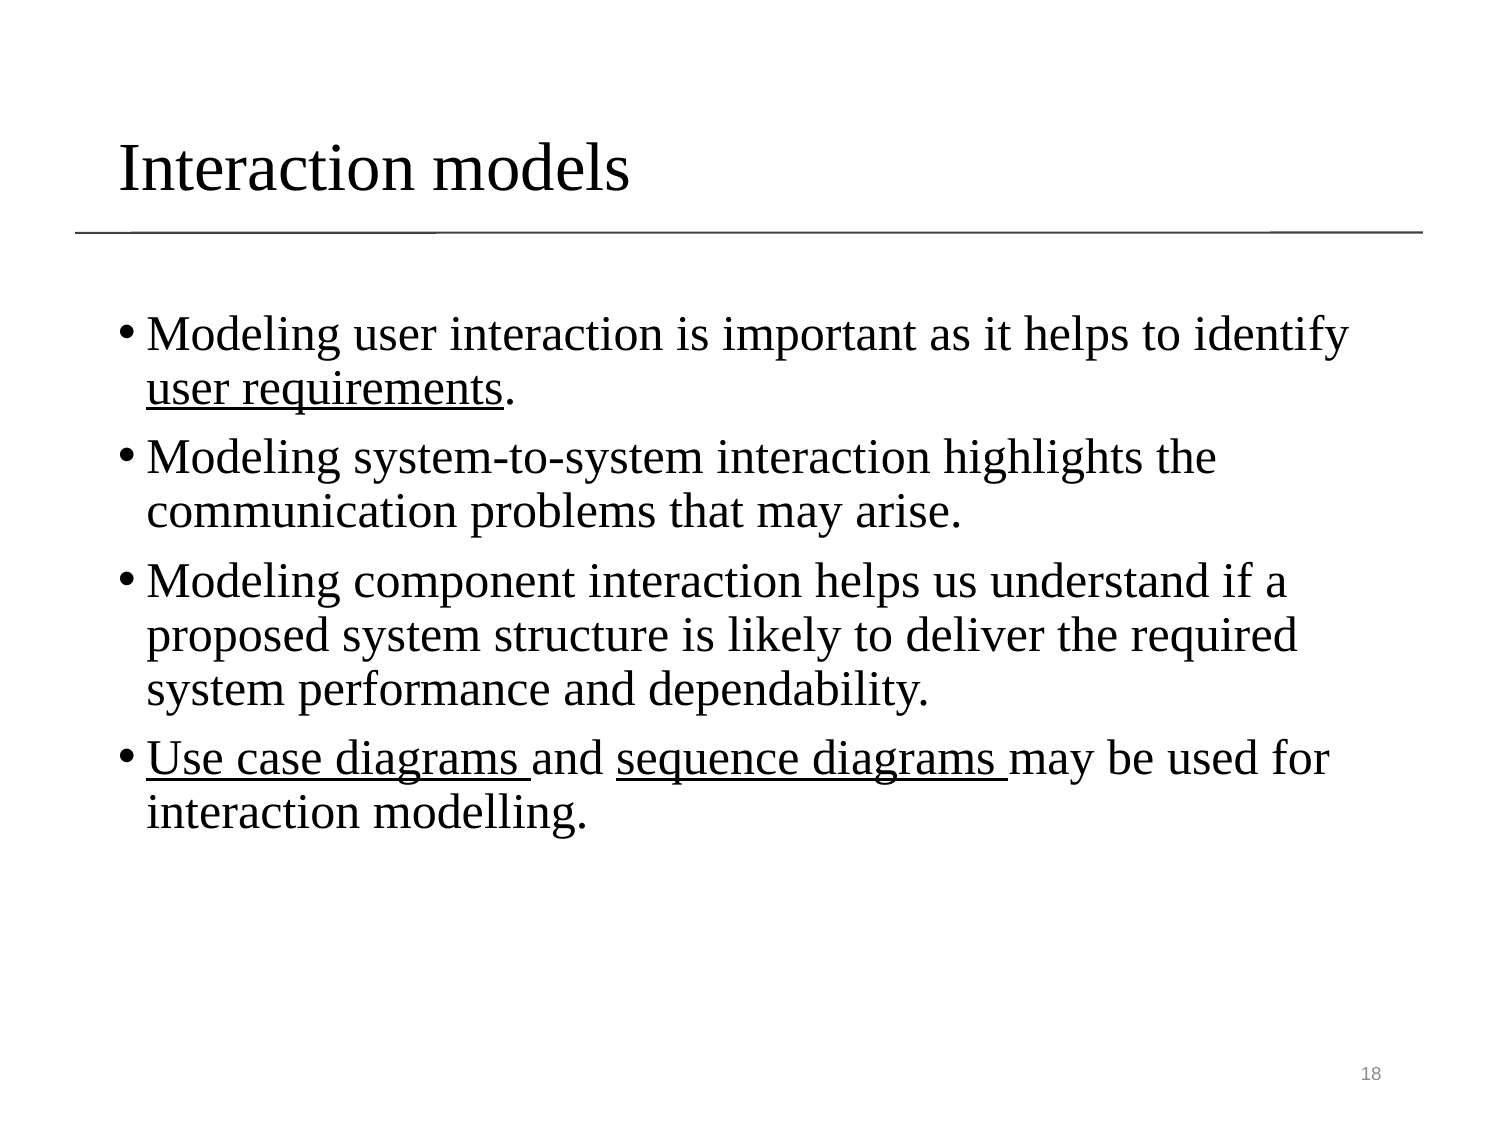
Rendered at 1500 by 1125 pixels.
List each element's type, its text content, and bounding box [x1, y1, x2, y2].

list Modeling user interaction is important as it helps to identify user requirements. Modeling system-to-system interaction highlights the communication problems that may arise. Modeling component interaction helps us understand if a proposed system structure is likely to deliver the required system performance and dependability. Use case diagrams and sequence diagrams may be used for interaction modelling. [103, 299, 1397, 1014]
title Interaction models [103, 59, 1397, 278]
slide_number 18 [1059, 1042, 1397, 1103]
